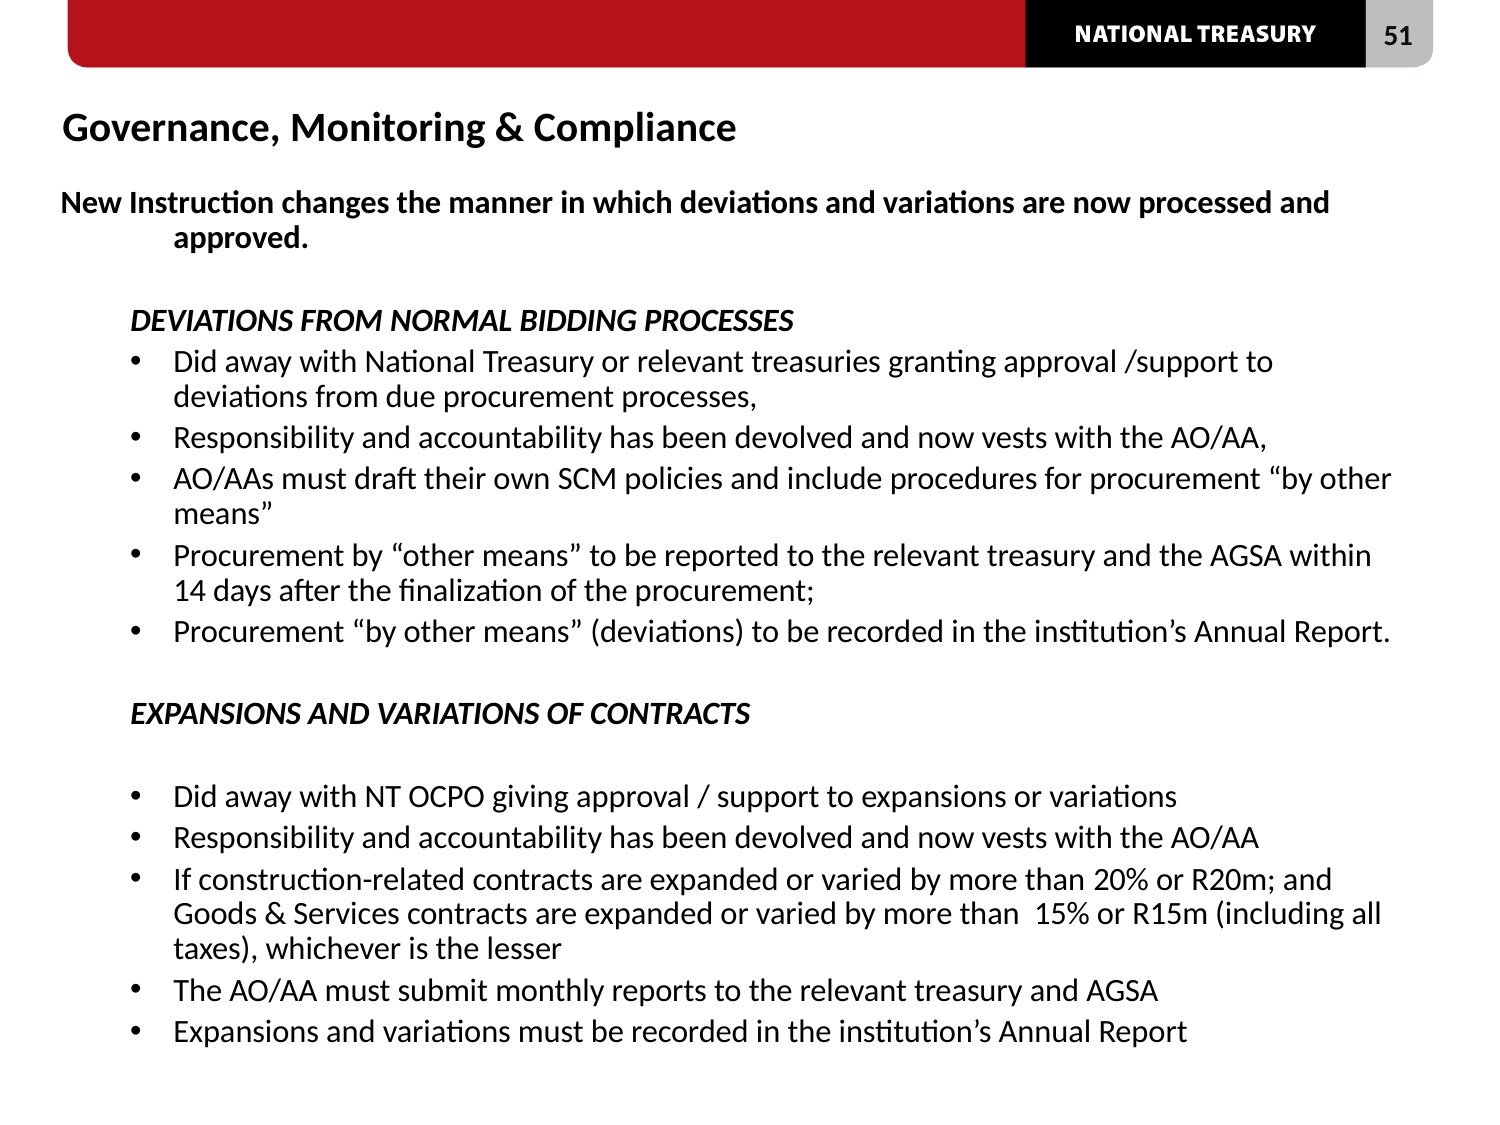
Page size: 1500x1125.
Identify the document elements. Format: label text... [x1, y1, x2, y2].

picture [0, 0, 1500, 1125]
text_box Governance, Monitoring & Compliance [47, 76, 1453, 161]
text_box New Instruction changes the manner in which deviations and variations are now processed and approved. DEVIATIONS FROM NORMAL BIDDING PROCESSES Did away with National Treasury or relevant treasuries granting approval /support to deviations from due procurement processes, Responsibility and accountability has been devolved and now vests with the AO/AA, AO/AAs must draft their own SCM policies and include procedures for procurement “by other means” Procurement by “other means” to be reported to the relevant treasury and the AGSA within 14 days after the finalization of the procurement; Procurement “by other means” (deviations) to be recorded in the institution’s Annual Report. EXPANSIONS AND VARIATIONS OF CONTRACTS Did away with NT OCPO giving approval / support to expansions or variations Responsibility and accountability has been devolved and now vests with the AO/AA If construction-related contracts are expanded or varied by more than 20% or R20m; and Goods & Services contracts are expanded or varied by more than 15% or R15m (including all taxes), whichever is the lesser The AO/AA must submit monthly reports to the relevant treasury and AGSA Expansions and variations must be recorded in the institution’s Annual Report [16, 178, 1418, 1078]
